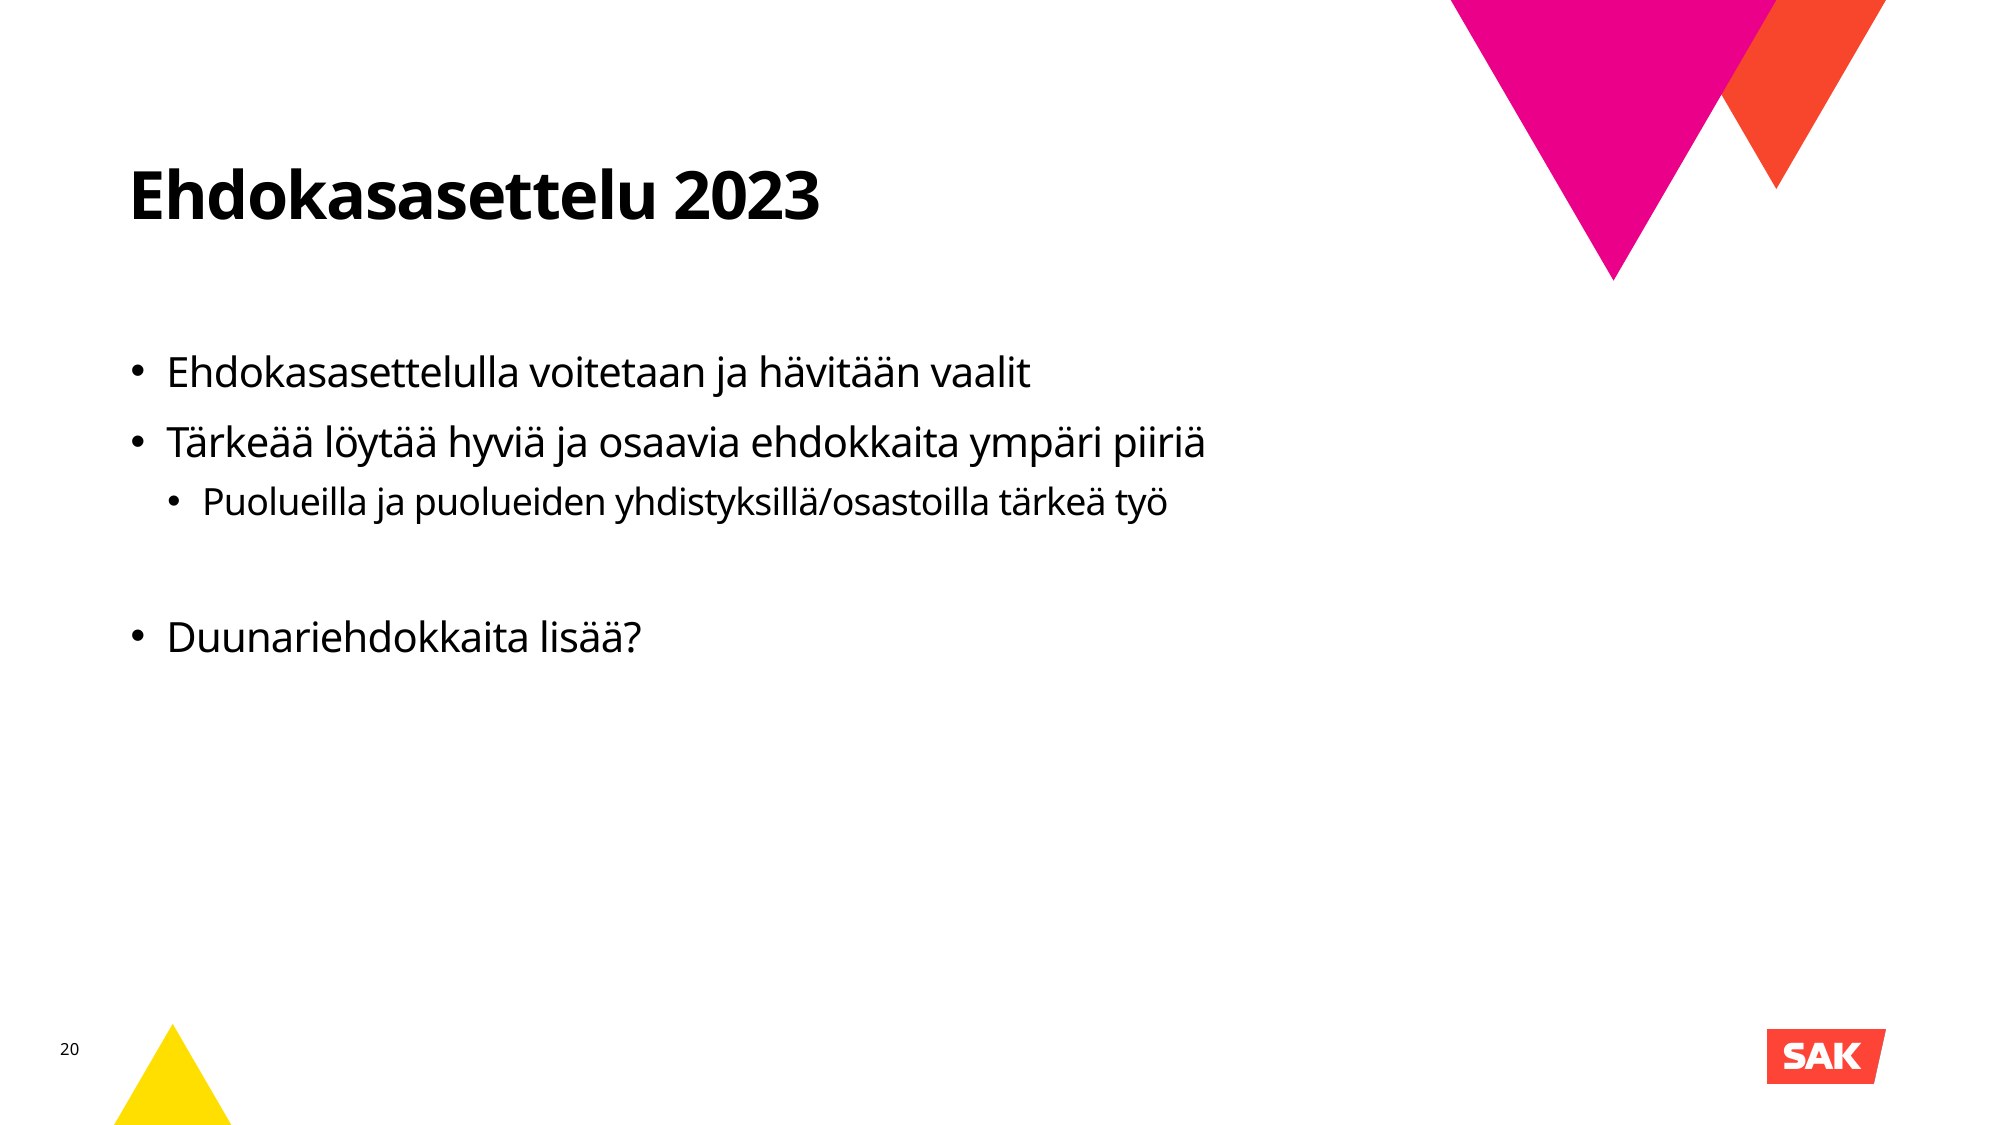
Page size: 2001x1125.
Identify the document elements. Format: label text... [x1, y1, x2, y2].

list Ehdokasasettelu 2023 [114, 145, 1426, 305]
list Ehdokasasettelulla voitetaan ja hävitään vaalit Tärkeää löytää hyviä ja osaavia ehdokkaita ympäri piiriä Puolueilla ja puolueiden yhdistyksillä/osastoilla tärkeä työ Duunariehdokkaita lisää? [114, 338, 1667, 1010]
slide_number 20 [45, 1031, 112, 1087]
picture [1767, 1029, 1886, 1084]
